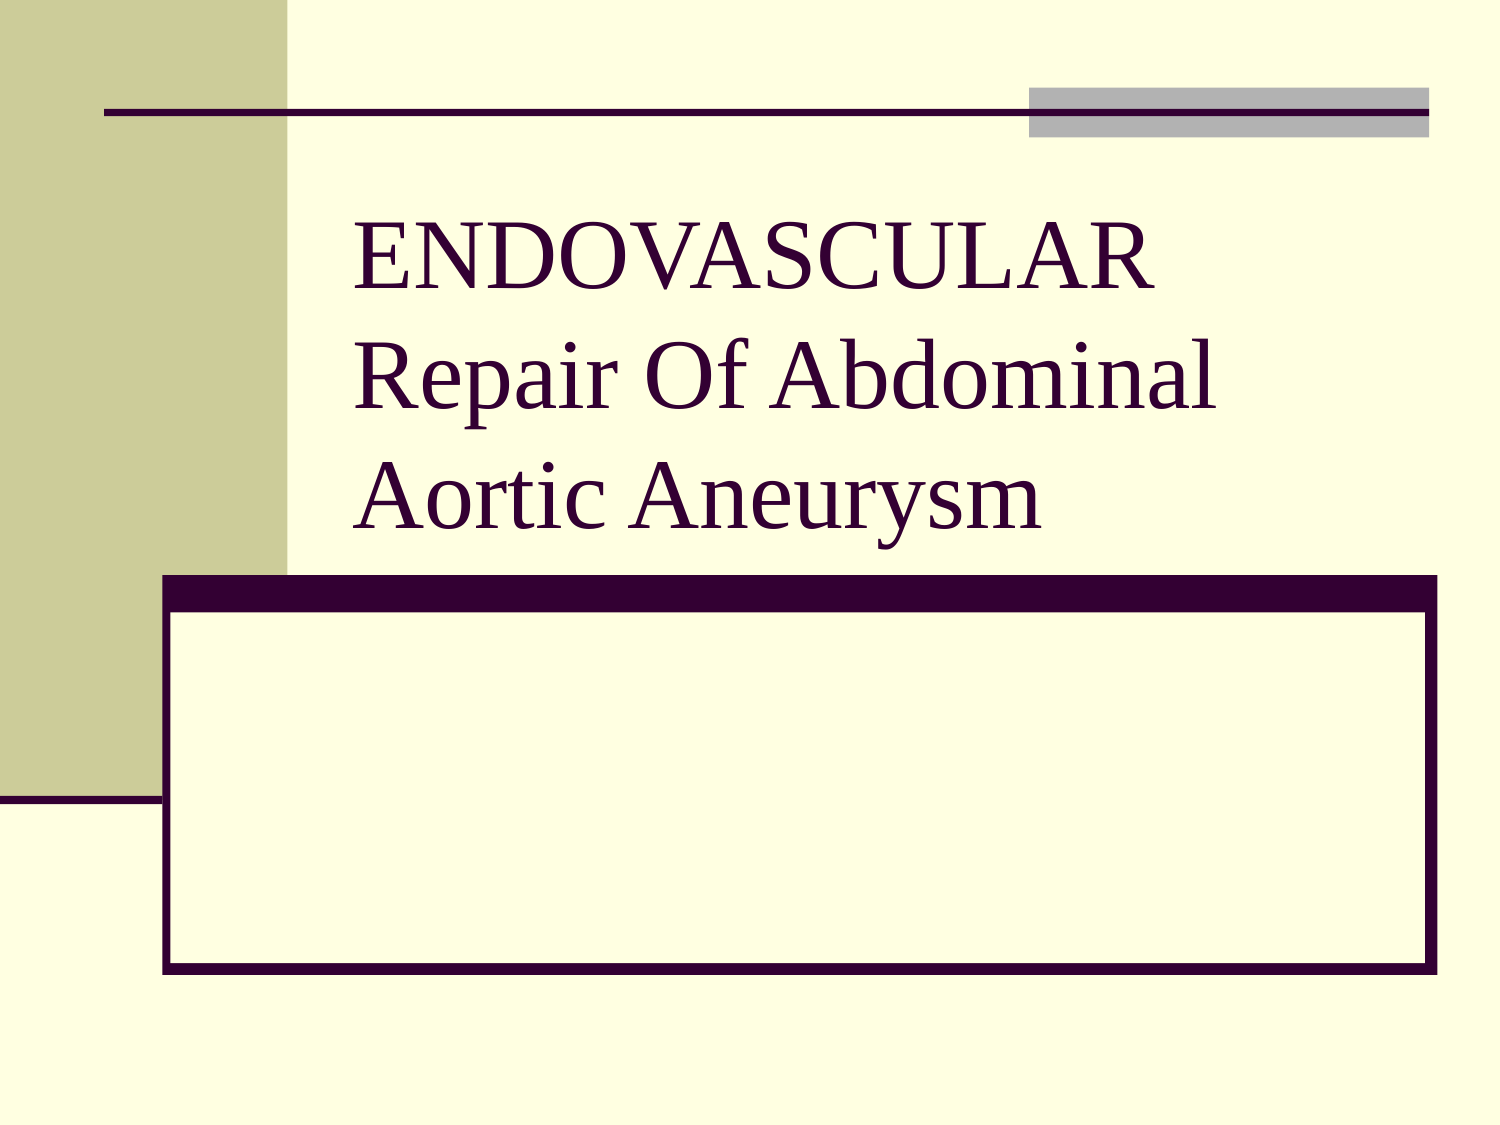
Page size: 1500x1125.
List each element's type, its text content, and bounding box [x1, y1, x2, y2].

title ENDOVASCULAR Repair Of Abdominal Aortic Aneurysm [337, 187, 1426, 551]
